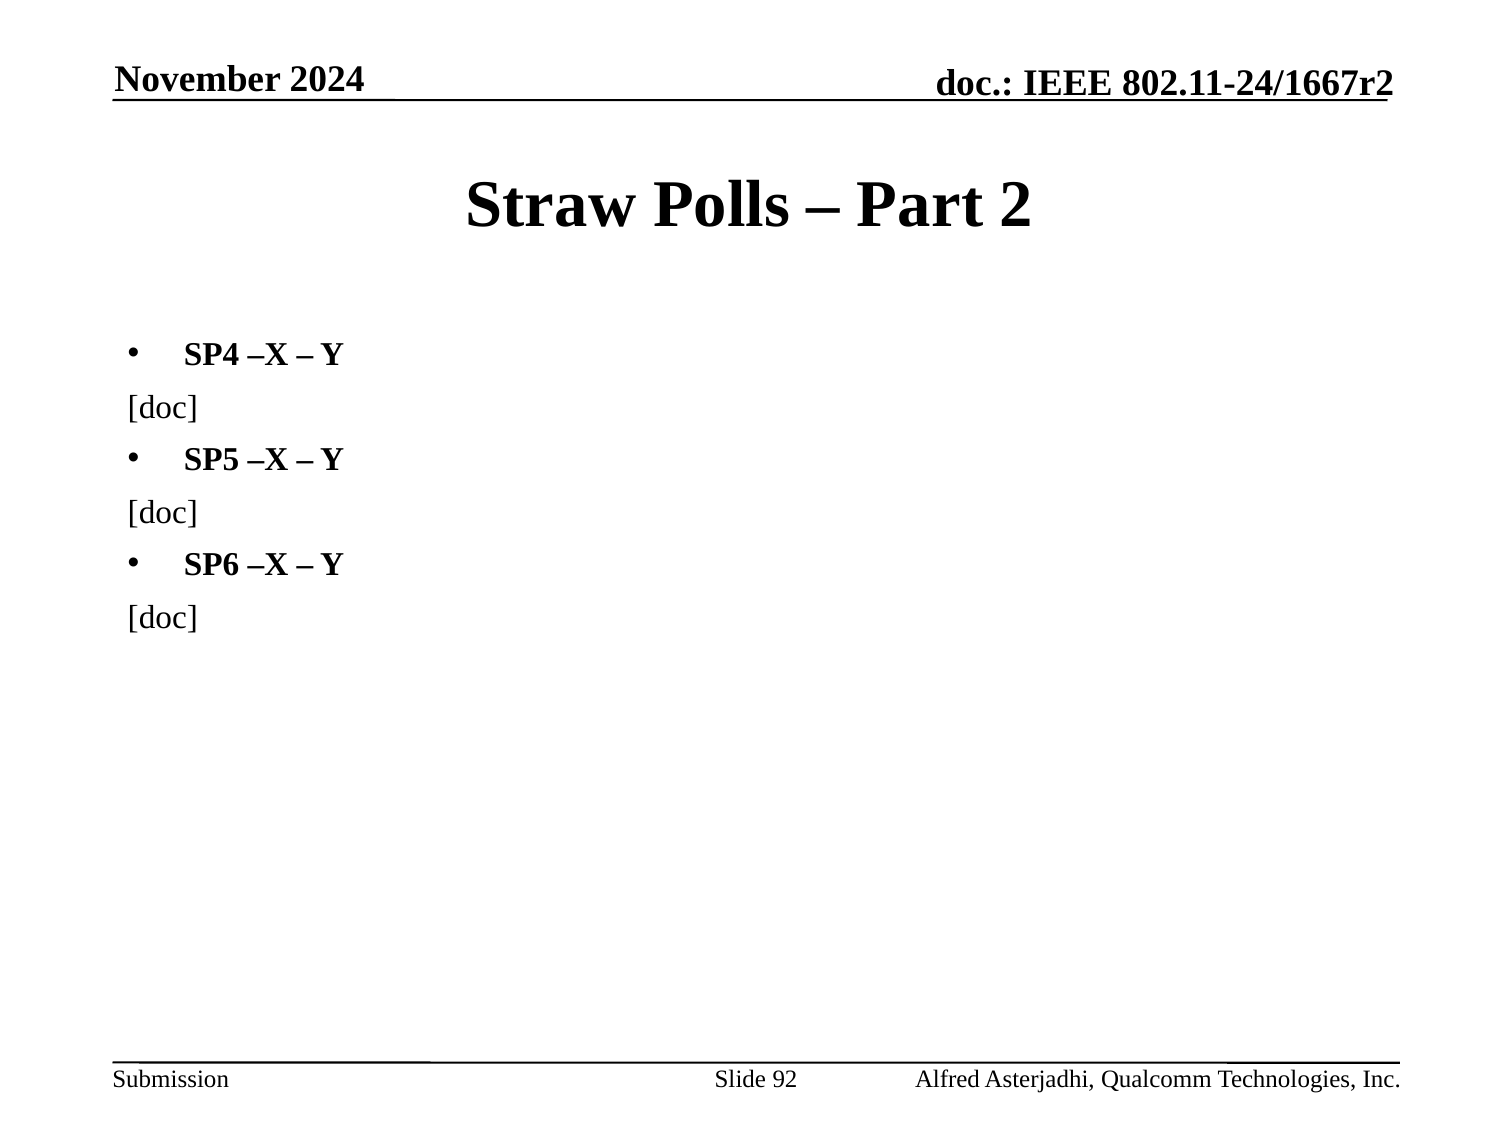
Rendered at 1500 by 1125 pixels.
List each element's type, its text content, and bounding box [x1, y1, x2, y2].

list SP4 –X – Y [doc] SP5 –X – Y [doc] SP6 –X – Y [doc] [112, 324, 1388, 1000]
footer Alfred Asterjadhi, Qualcomm Technologies, Inc. [878, 1061, 1402, 1093]
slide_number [114, 54, 423, 100]
title Straw Polls – Part 2 [112, 112, 1388, 288]
slide_number Slide 92 [712, 1061, 800, 1123]
